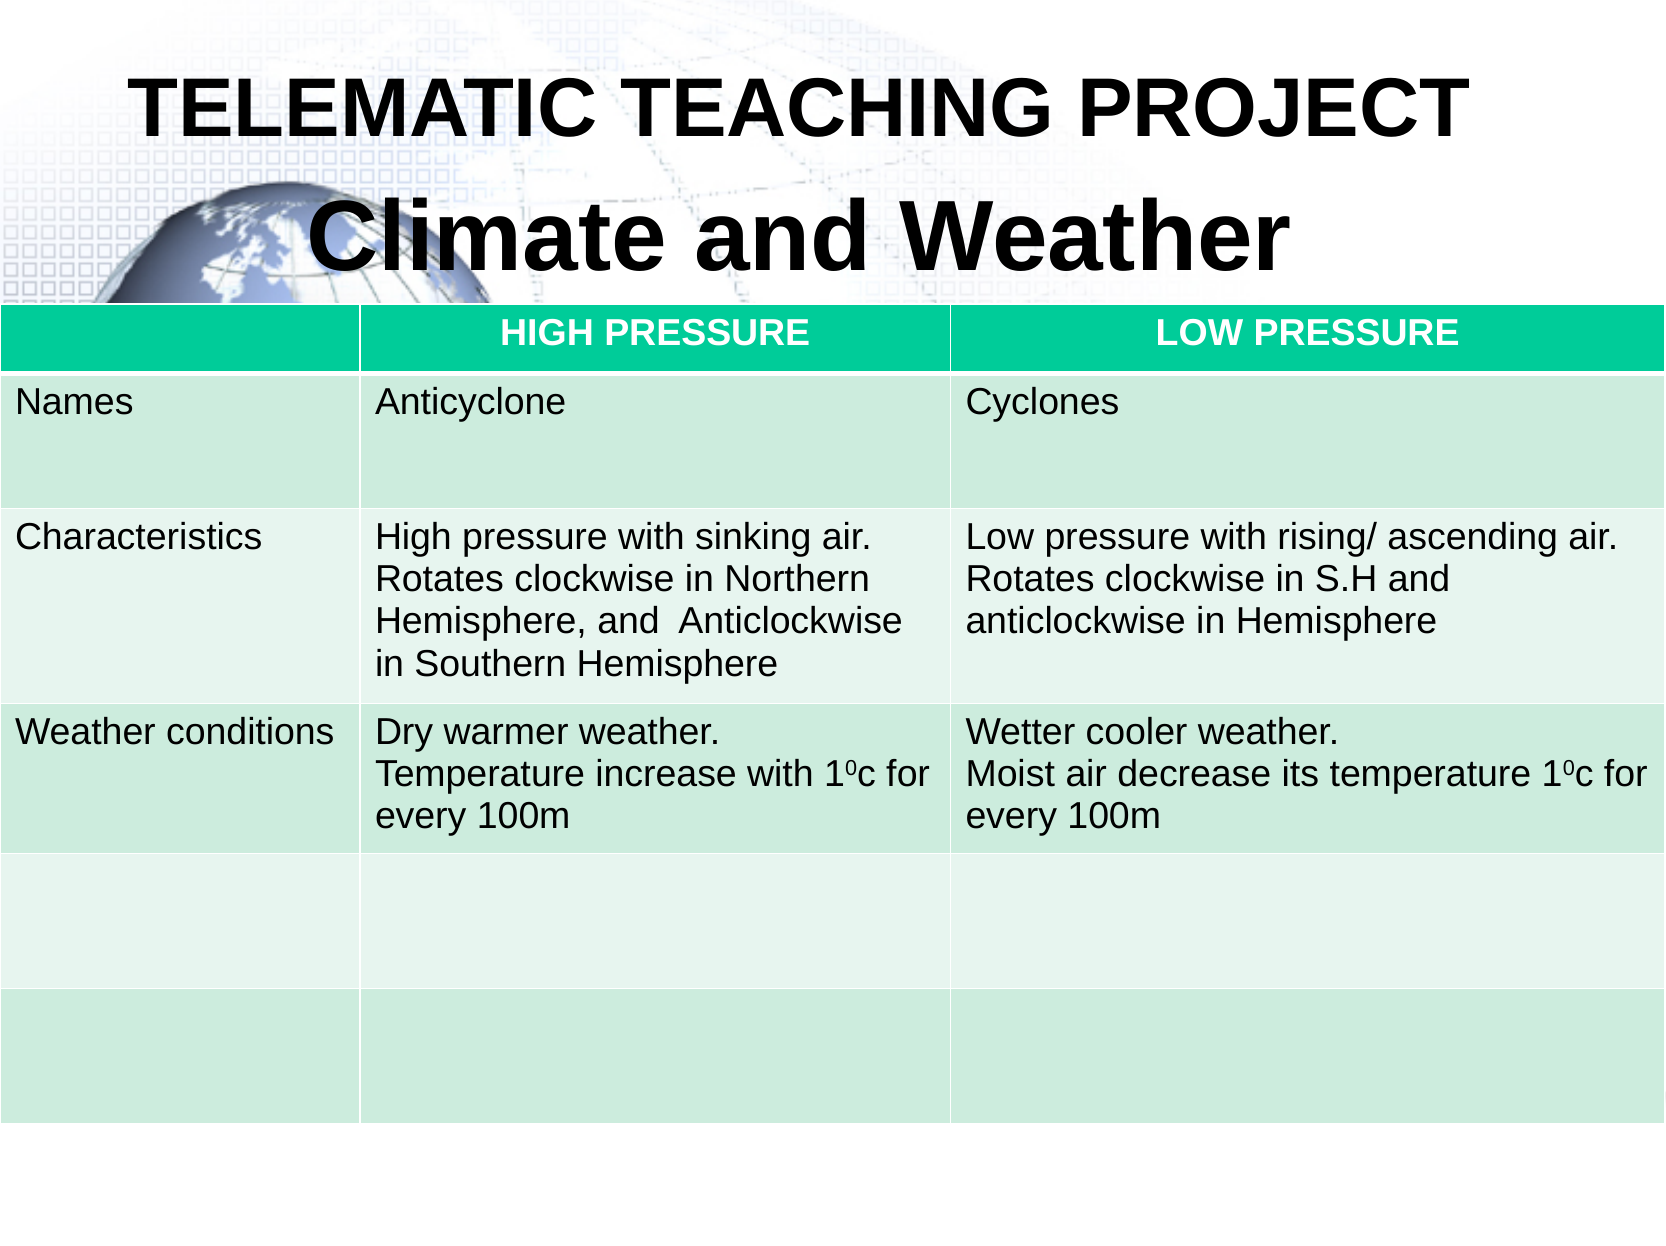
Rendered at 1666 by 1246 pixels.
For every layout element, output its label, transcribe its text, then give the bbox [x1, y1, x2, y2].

table_header HIGH PRESSURE [361, 305, 950, 371]
table_cell [951, 989, 1664, 1123]
table_header [1, 305, 359, 371]
table_cell Anticyclone [361, 376, 950, 508]
table_cell Dry warmer weather. Temperature increase with 10c for every 100m [361, 704, 950, 853]
table_cell Low pressure with rising/ ascending air. Rotates clockwise in S.H and anticlockwise in Hemisphere [951, 509, 1664, 703]
table_cell Characteristics [1, 509, 359, 703]
table_header LOW PRESSURE [951, 305, 1664, 371]
picture [0, 0, 1666, 303]
table_cell [361, 989, 950, 1123]
table_cell Names [1, 376, 359, 508]
table_cell High pressure with sinking air. Rotates clockwise in Northern Hemisphere, and Anticlockwise in Southern Hemisphere [361, 509, 950, 703]
subtitle Climate and Weather [236, 161, 1362, 280]
title TELEMATIC TEACHING PROJECT [29, 20, 1570, 186]
table_cell Wetter cooler weather. Moist air decrease its temperature 10c for every 100m [951, 704, 1664, 853]
table_cell [1, 989, 359, 1123]
table_cell [951, 854, 1664, 988]
table_cell Cyclones [951, 376, 1664, 508]
table_cell [361, 854, 950, 988]
table_cell Weather conditions [1, 704, 359, 853]
picture [0, 1124, 1666, 1246]
table_cell [1, 854, 359, 988]
